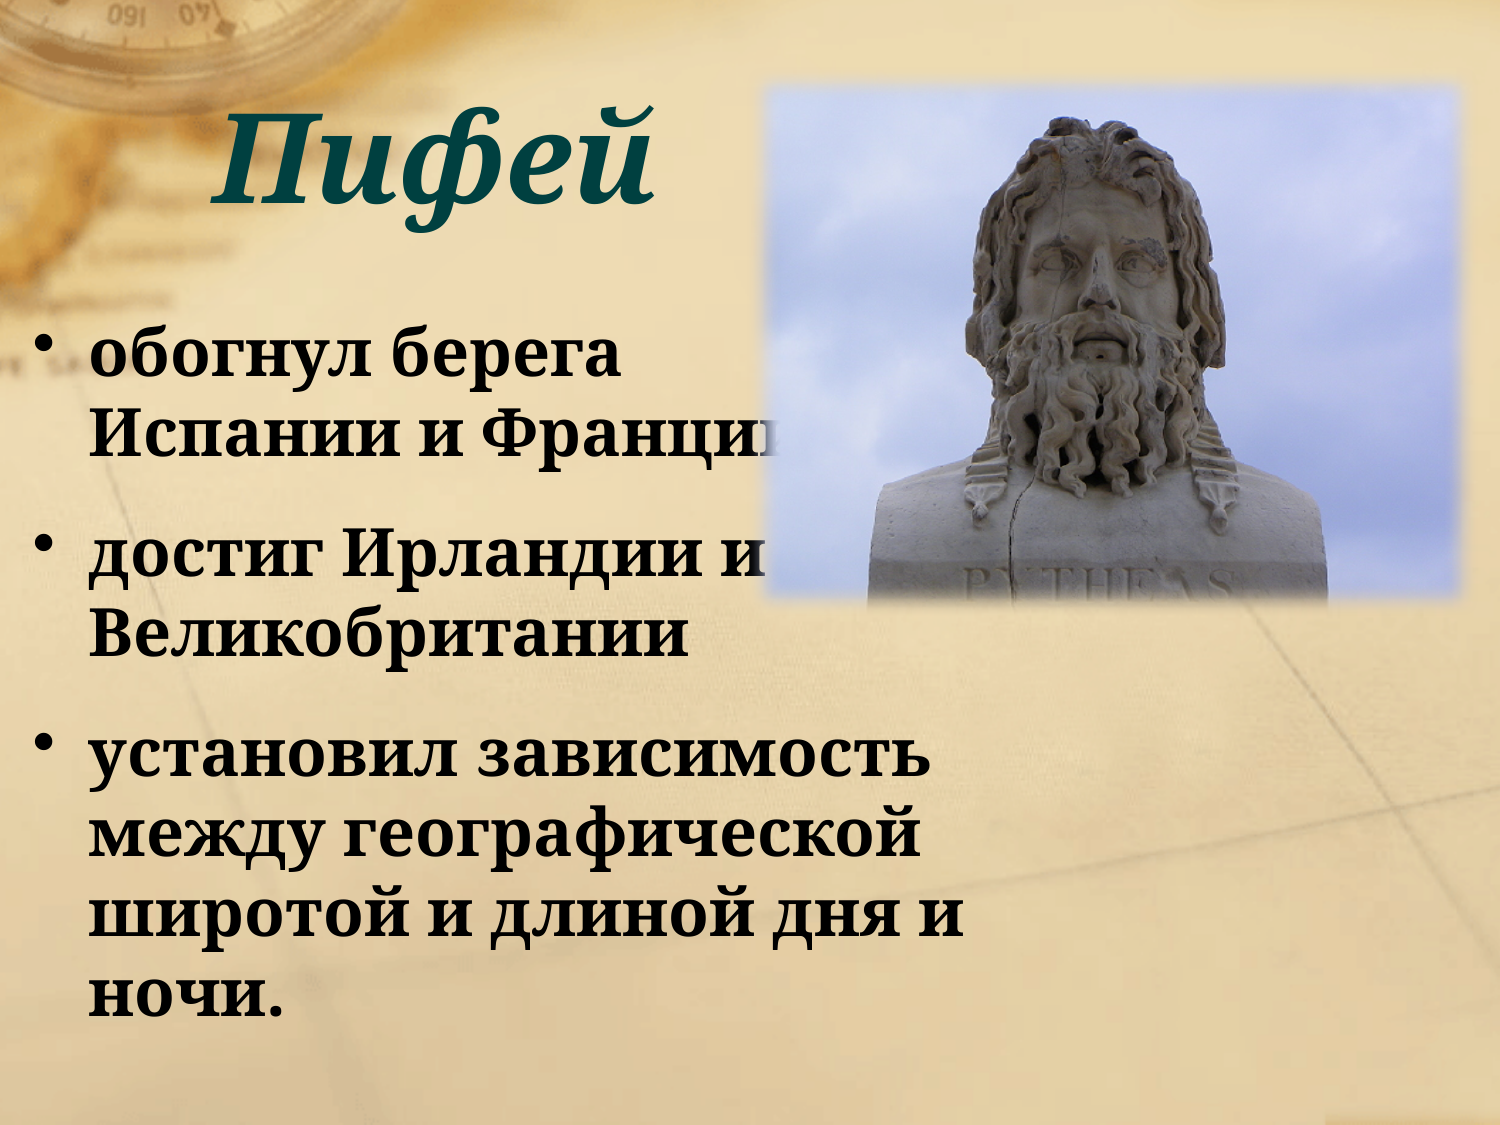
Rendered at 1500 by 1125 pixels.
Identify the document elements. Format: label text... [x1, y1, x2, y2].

title Пифей [197, 42, 715, 236]
picture [0, 0, 1500, 1125]
list обогнул берега Испании и Франции достиг Ирландии и Великобритании установил зависимость между географической широтой и длиной дня и ночи. [17, 302, 1011, 1046]
